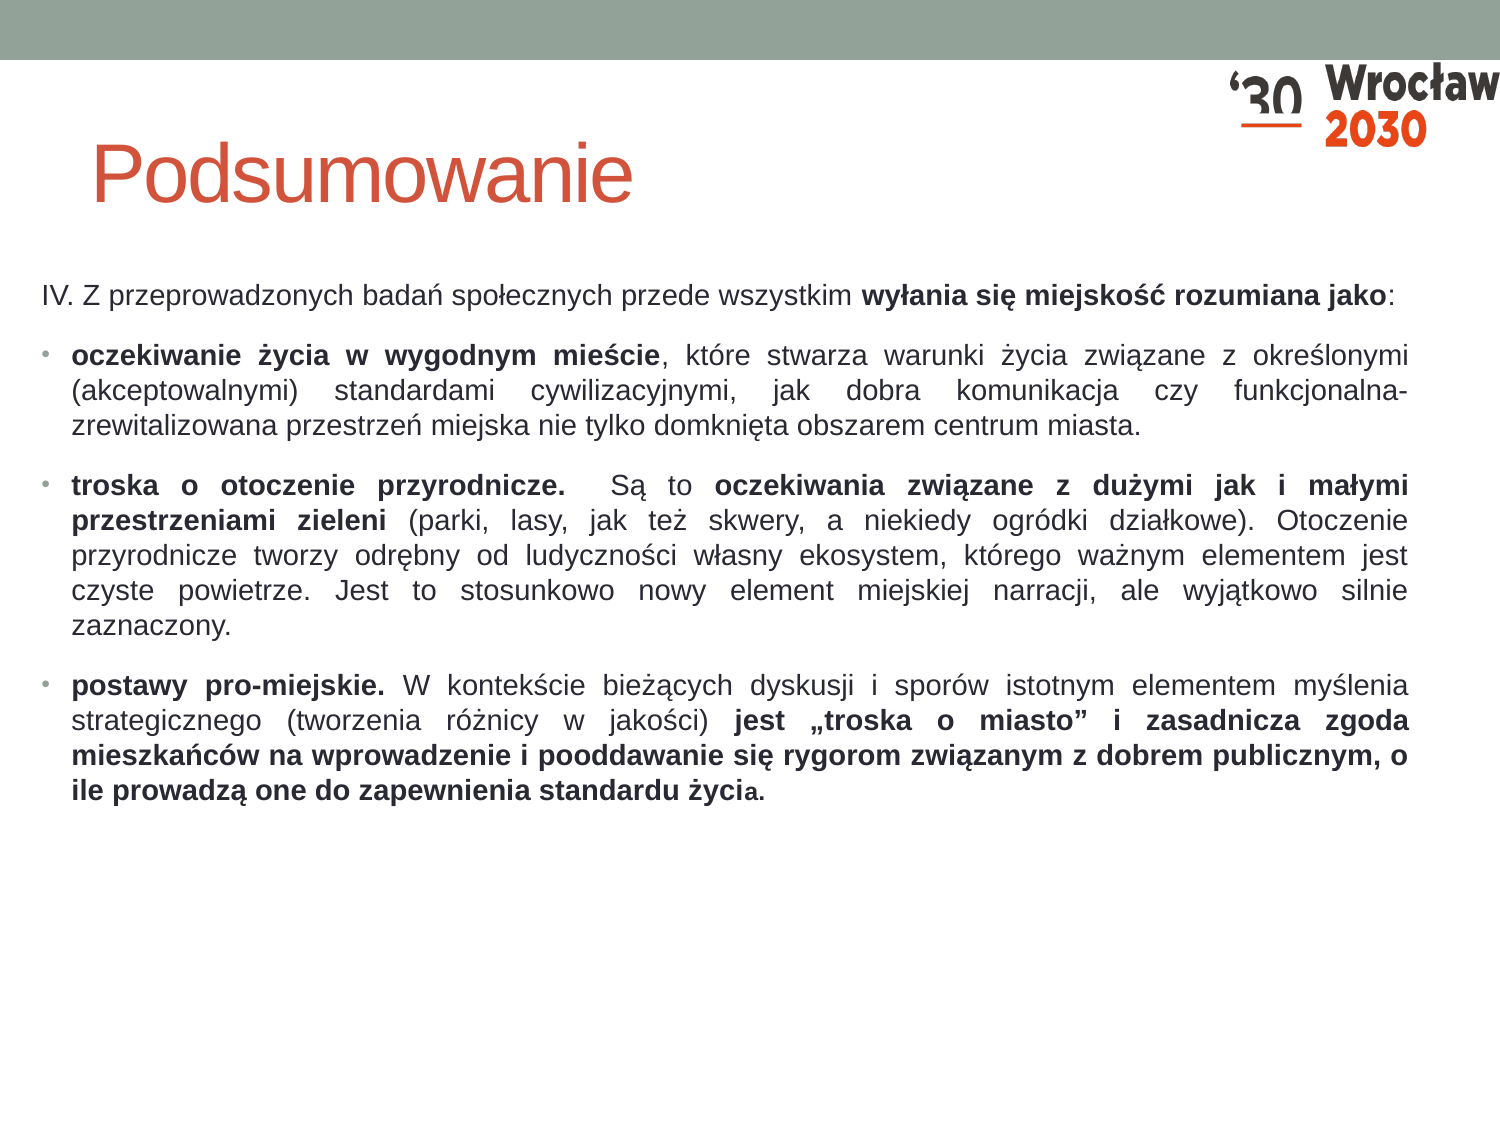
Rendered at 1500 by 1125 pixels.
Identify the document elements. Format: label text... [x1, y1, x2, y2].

picture [1230, 61, 1500, 148]
list IV. Z przeprowadzonych badań społecznych przede wszystkim wyłania się miejskość rozumiana jako: oczekiwanie życia w wygodnym mieście, które stwarza warunki życia związane z określonymi (akceptowalnymi) standardami cywilizacyjnymi, jak dobra komunikacja czy funkcjonalna-zrewitalizowana przestrzeń miejska nie tylko domknięta obszarem centrum miasta. troska o otoczenie przyrodnicze. Są to oczekiwania związane z dużymi jak i małymi przestrzeniami zieleni (parki, lasy, jak też skwery, a niekiedy ogródki działkowe). Otoczenie przyrodnicze tworzy odrębny od ludyczności własny ekosystem, którego ważnym elementem jest czyste powietrze. Jest to stosunkowo nowy element miejskiej narracji, ale wyjątkowo silnie zaznaczony. postawy pro-miejskie. W kontekście bieżących dyskusji i sporów istotnym elementem myślenia strategicznego (tworzenia różnicy w jakości) jest „troska o miasto” i zasadnicza zgoda mieszkańców na wprowadzenie i pooddawanie się rygorom związanym z dobrem publicznym, o ile prowadzą one do zapewnienia standardu życia. [26, 268, 1425, 1125]
title Podsumowanie [75, 87, 1425, 250]
